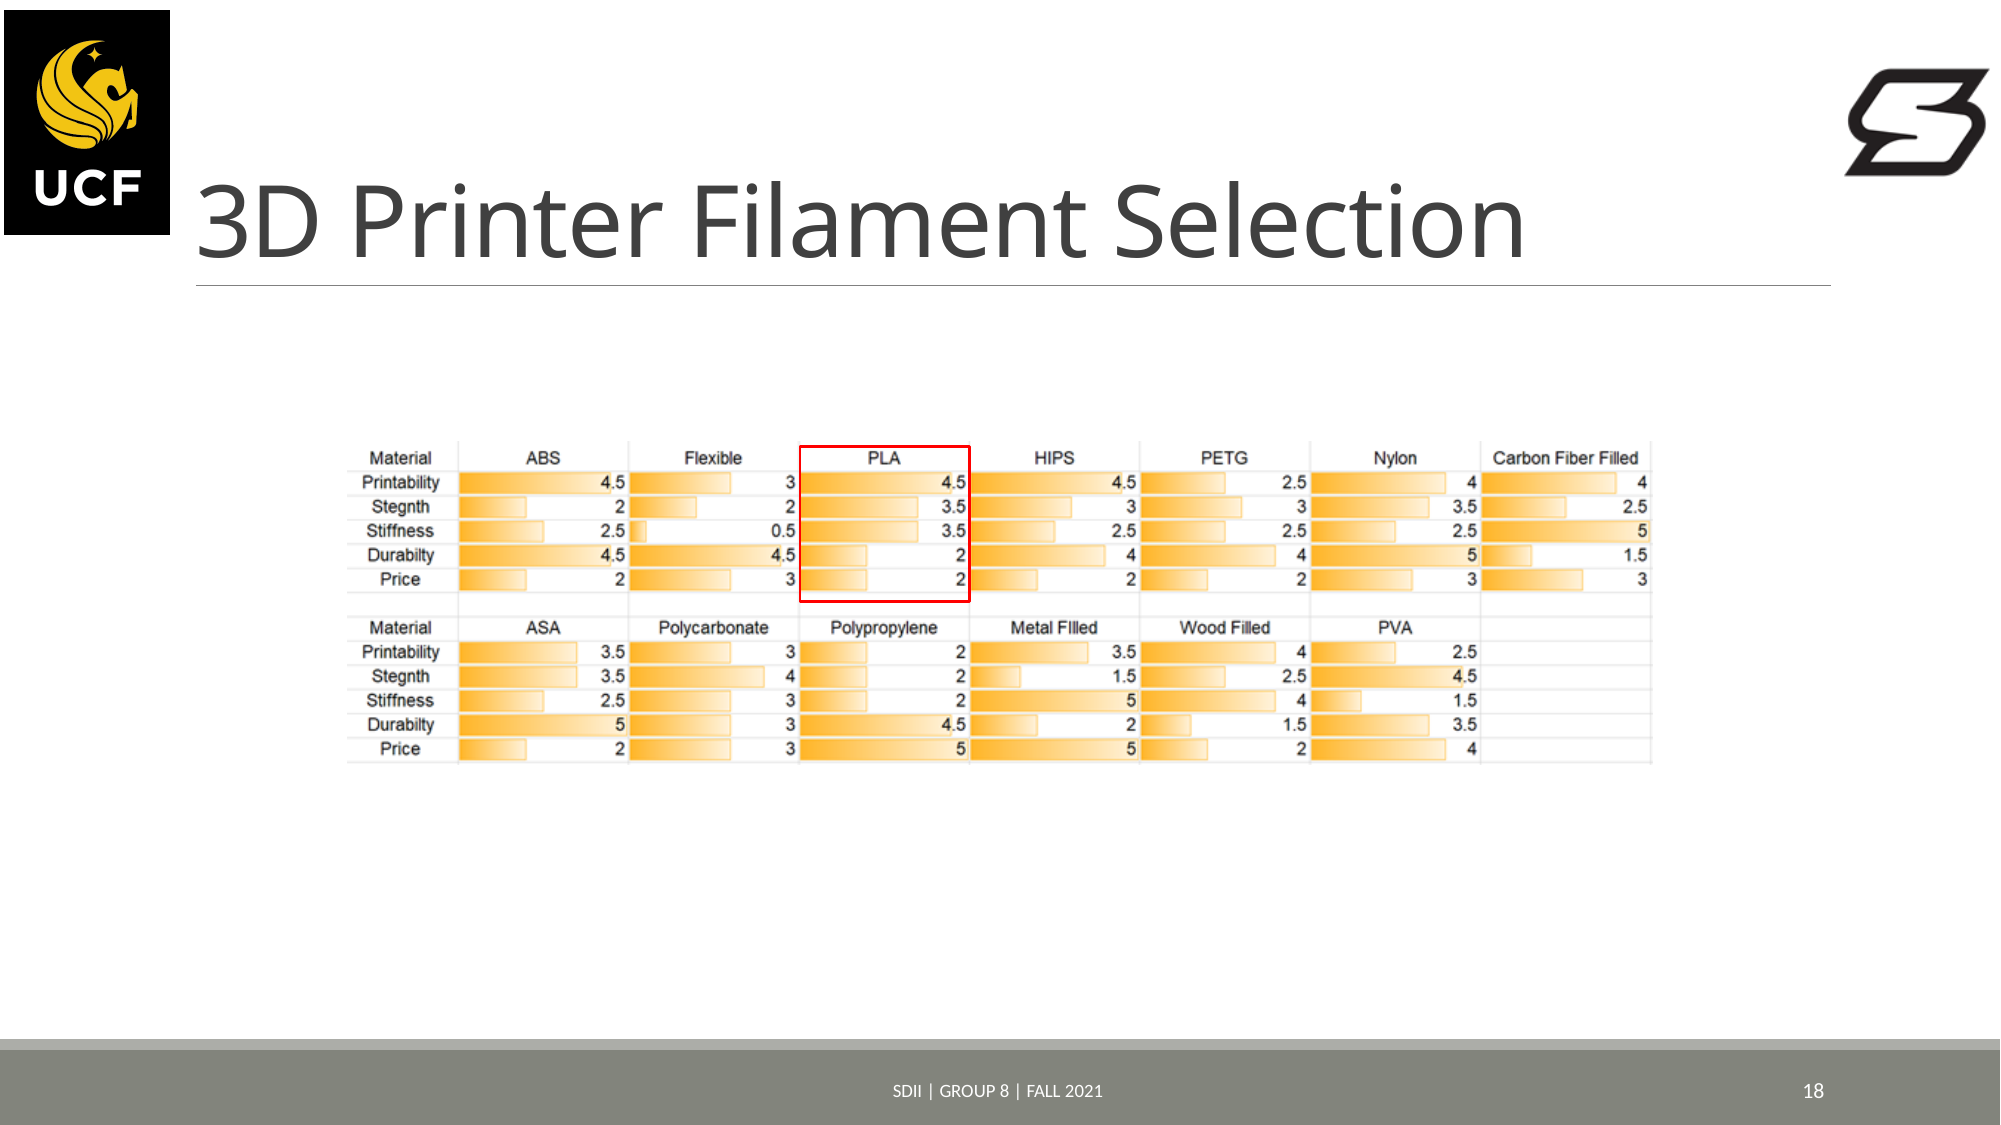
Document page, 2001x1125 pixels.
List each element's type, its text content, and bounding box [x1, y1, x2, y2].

title 3D Printer Filament Selection [180, 47, 1830, 285]
picture [4, 10, 170, 235]
picture [1834, 59, 2000, 186]
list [346, 441, 1654, 766]
slide_number 18 [1624, 1059, 1840, 1120]
footer SDII | Group 8 | Fall 2021 [604, 1059, 1396, 1120]
